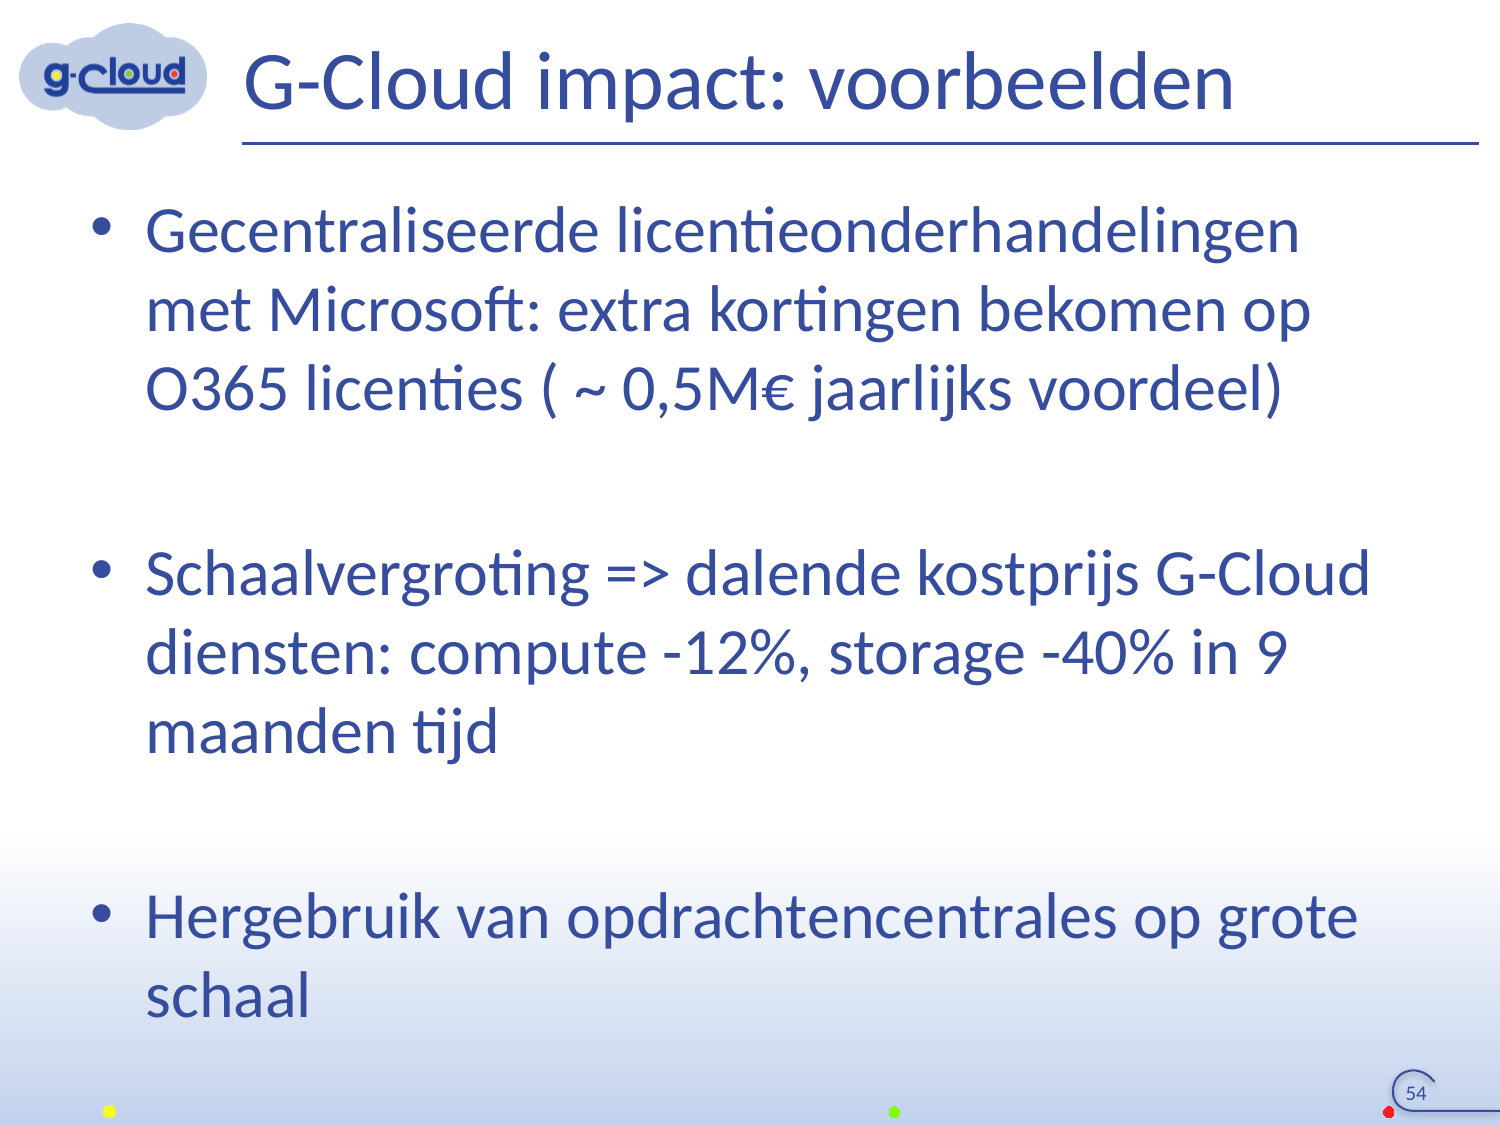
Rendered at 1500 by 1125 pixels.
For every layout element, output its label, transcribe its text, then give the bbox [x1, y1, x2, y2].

title G-Cloud impact: voorbeelden [243, 22, 1480, 131]
list Gecentraliseerde licentieonderhandelingen met Microsoft: extra kortingen bekomen op O365 licenties ( ~ 0,5M€ jaarlijks voordeel) Schaalvergroting => dalende kostprijs G-Cloud diensten: compute -12%, storage -40% in 9 maanden tijd Hergebruik van opdrachtencentrales op grote schaal [75, 178, 1425, 1043]
picture [19, 23, 207, 130]
slide_number 54 [1372, 1072, 1452, 1108]
